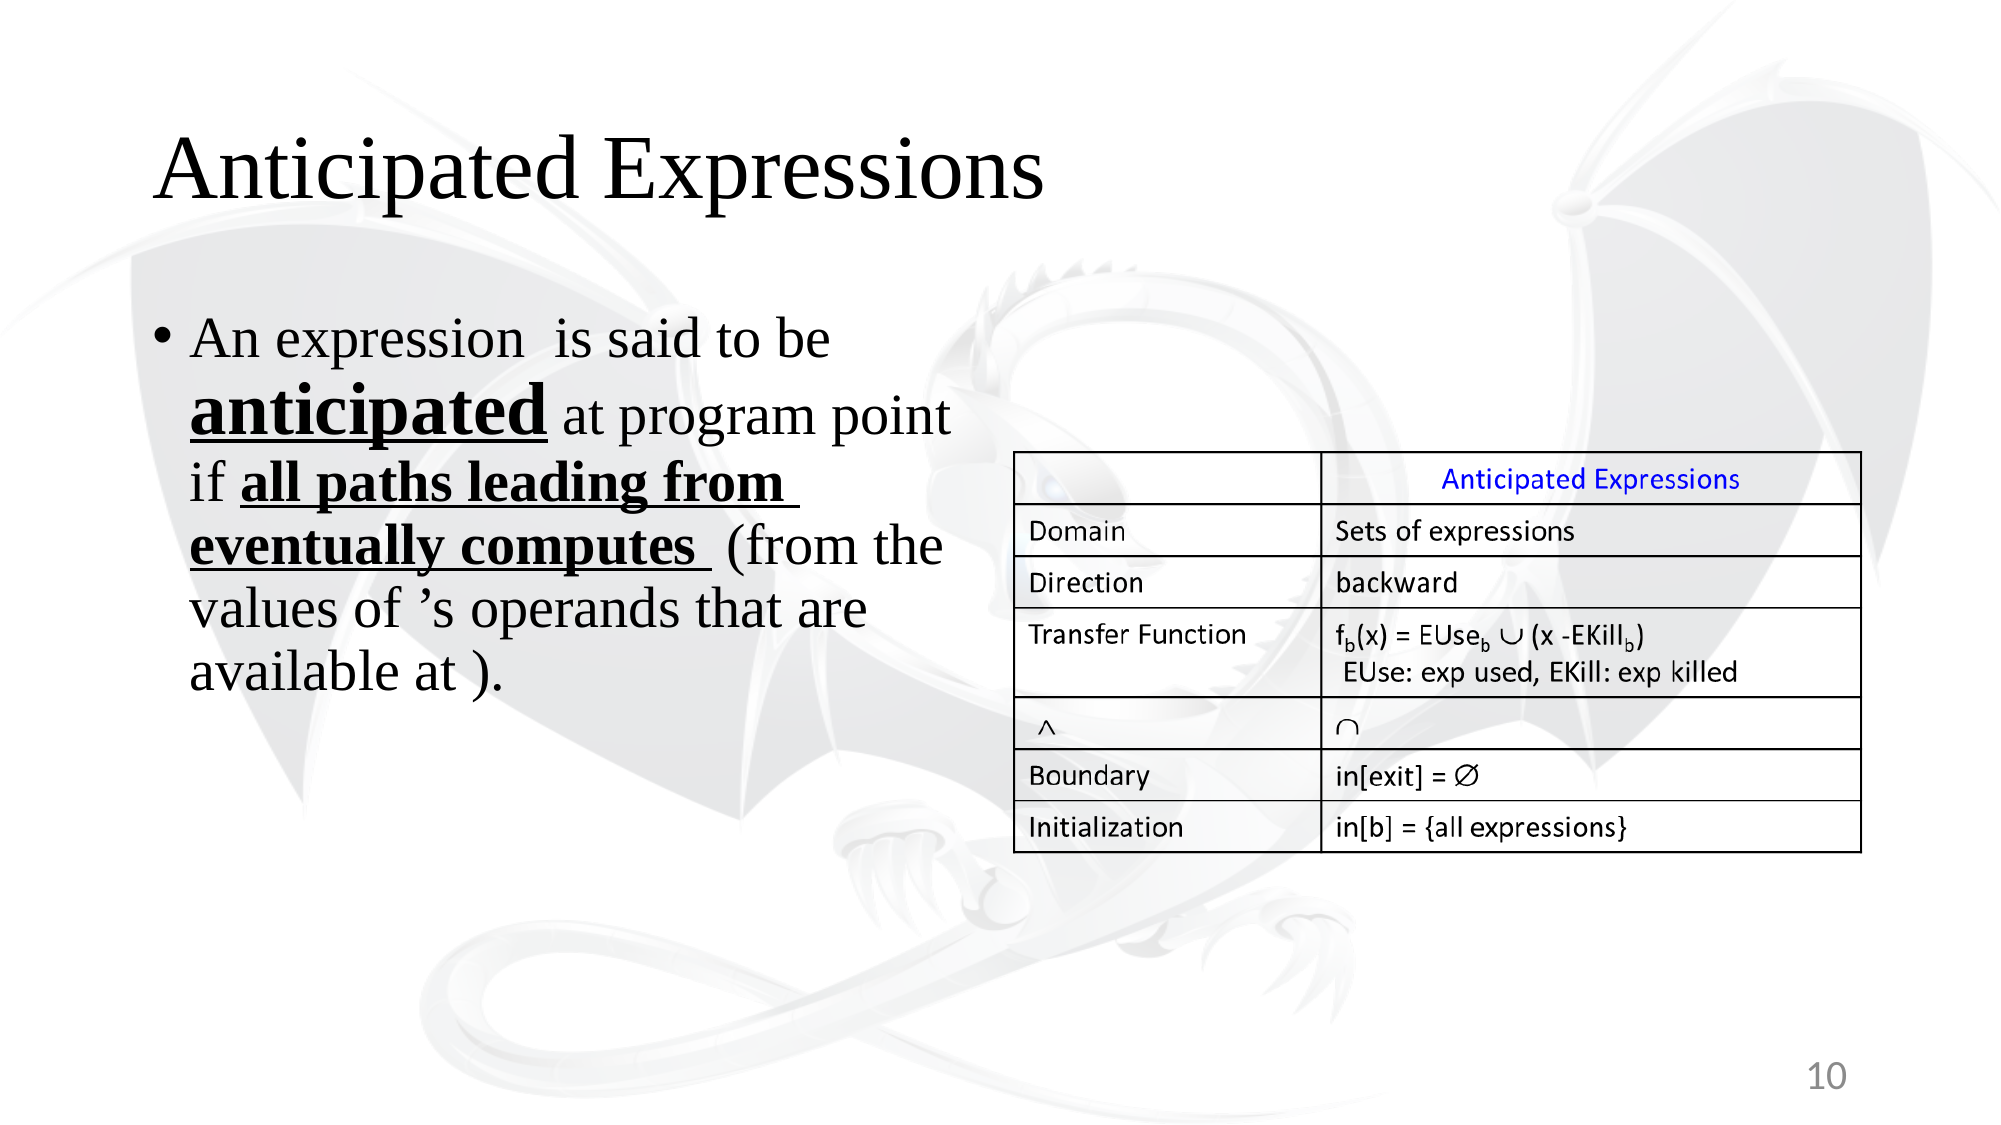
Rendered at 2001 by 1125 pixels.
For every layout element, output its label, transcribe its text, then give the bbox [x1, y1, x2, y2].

slide_number 10 [1412, 1042, 1863, 1103]
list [1012, 449, 1863, 864]
title Anticipated Expressions [137, 59, 1863, 278]
